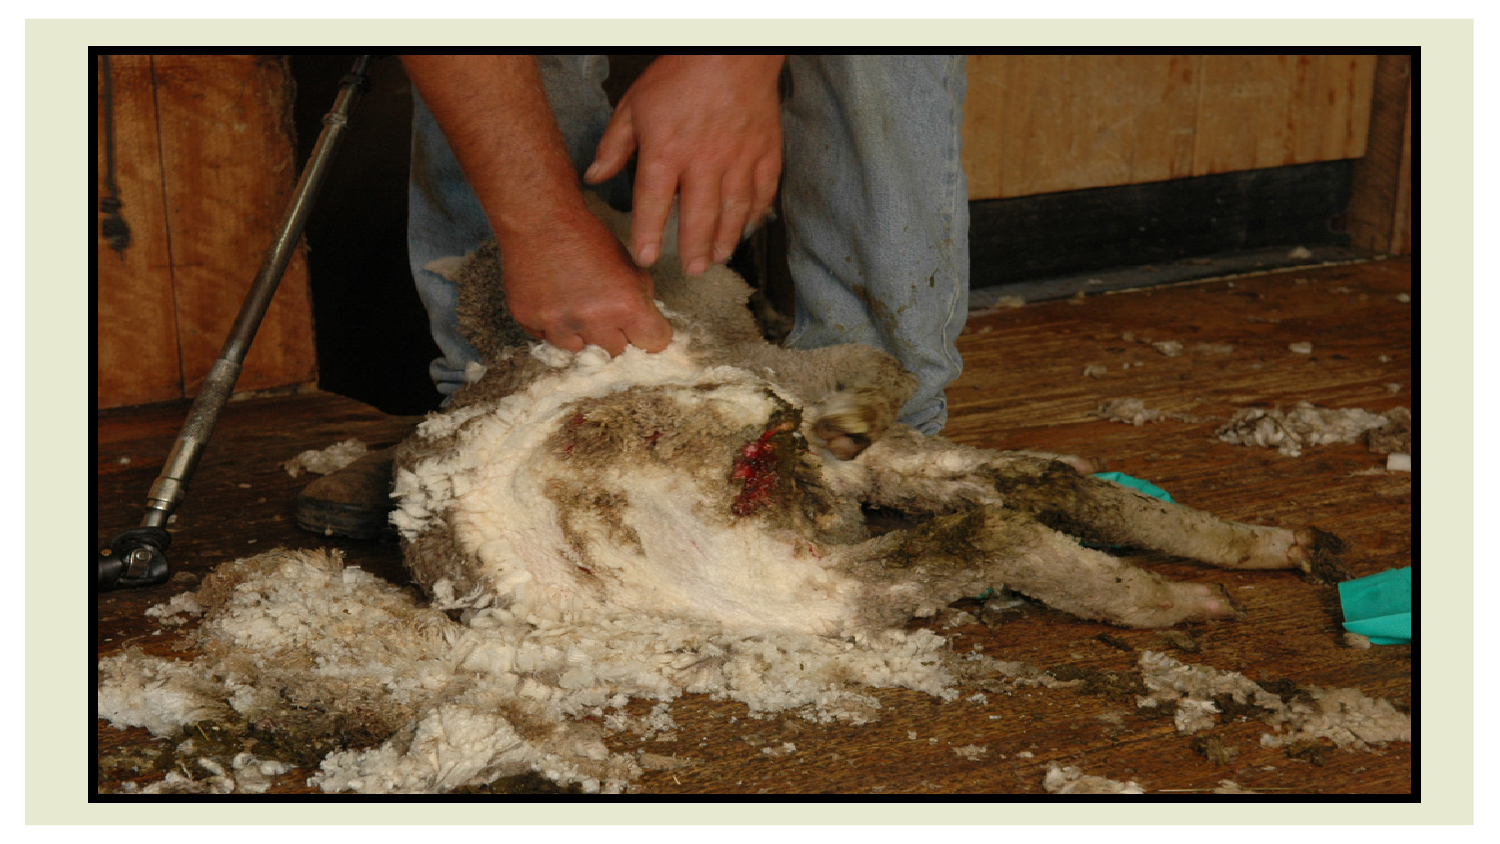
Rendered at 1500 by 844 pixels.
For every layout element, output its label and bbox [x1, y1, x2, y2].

picture [97, 54, 1412, 795]
